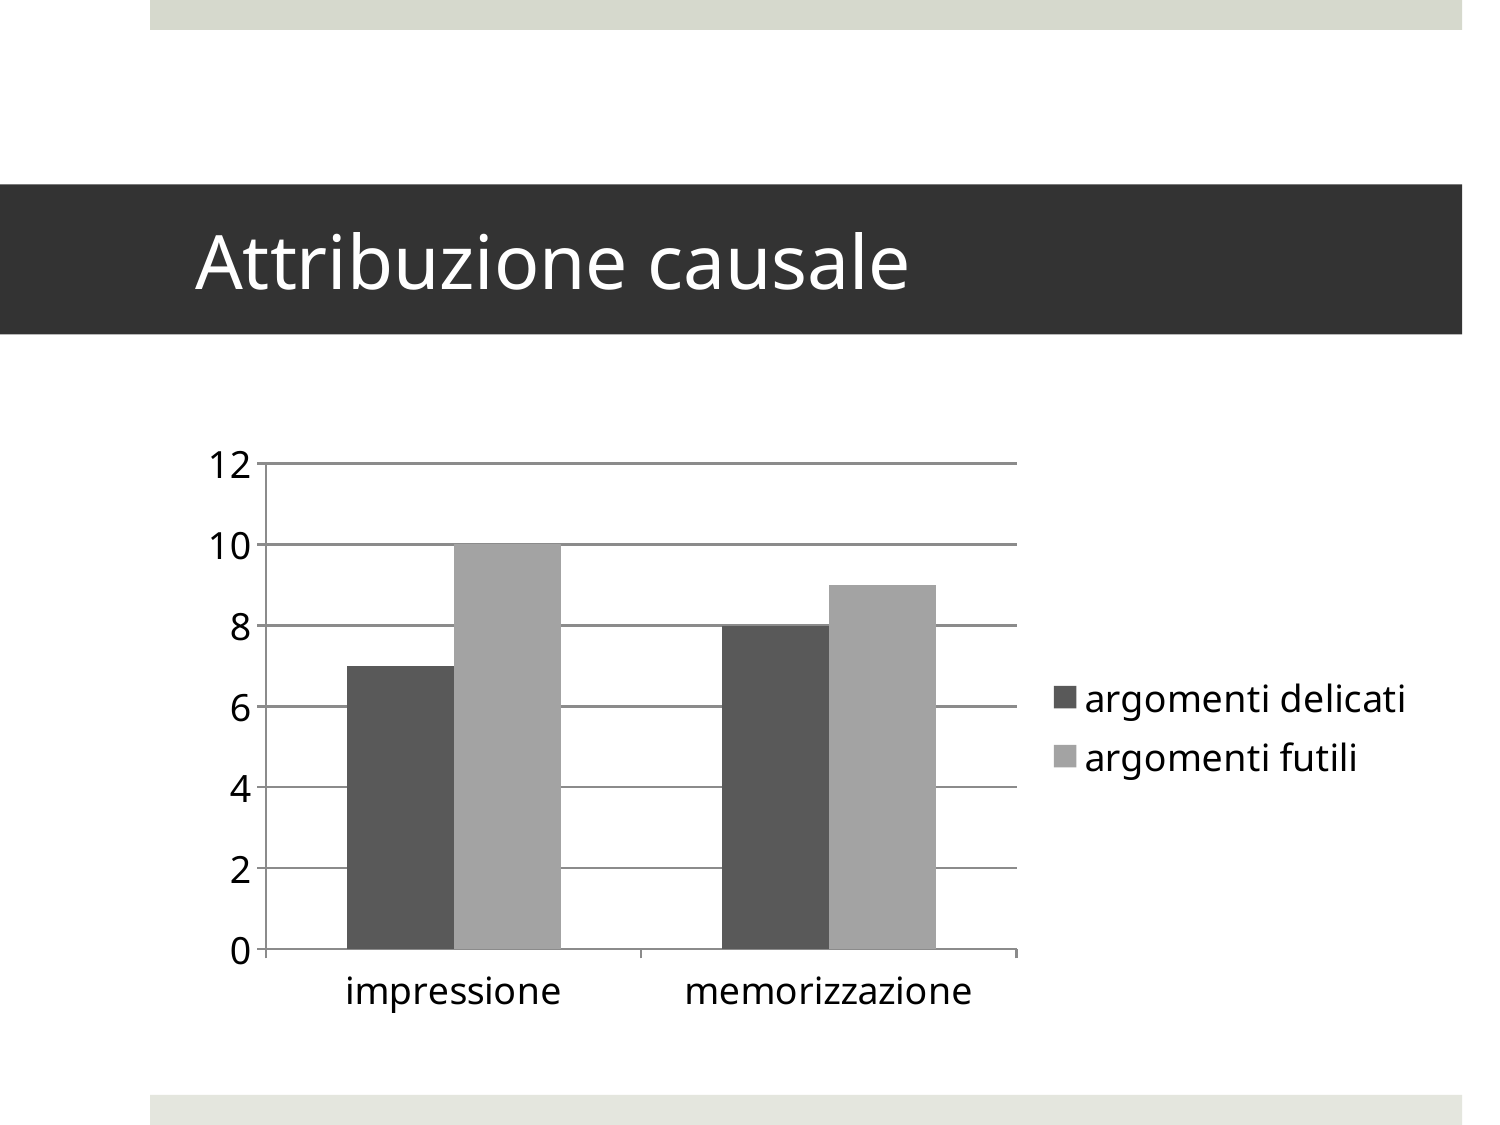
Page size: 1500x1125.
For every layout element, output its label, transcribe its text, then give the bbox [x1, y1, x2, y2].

chart [182, 425, 1432, 1029]
title Attribuzione causale [0, 184, 1463, 335]
